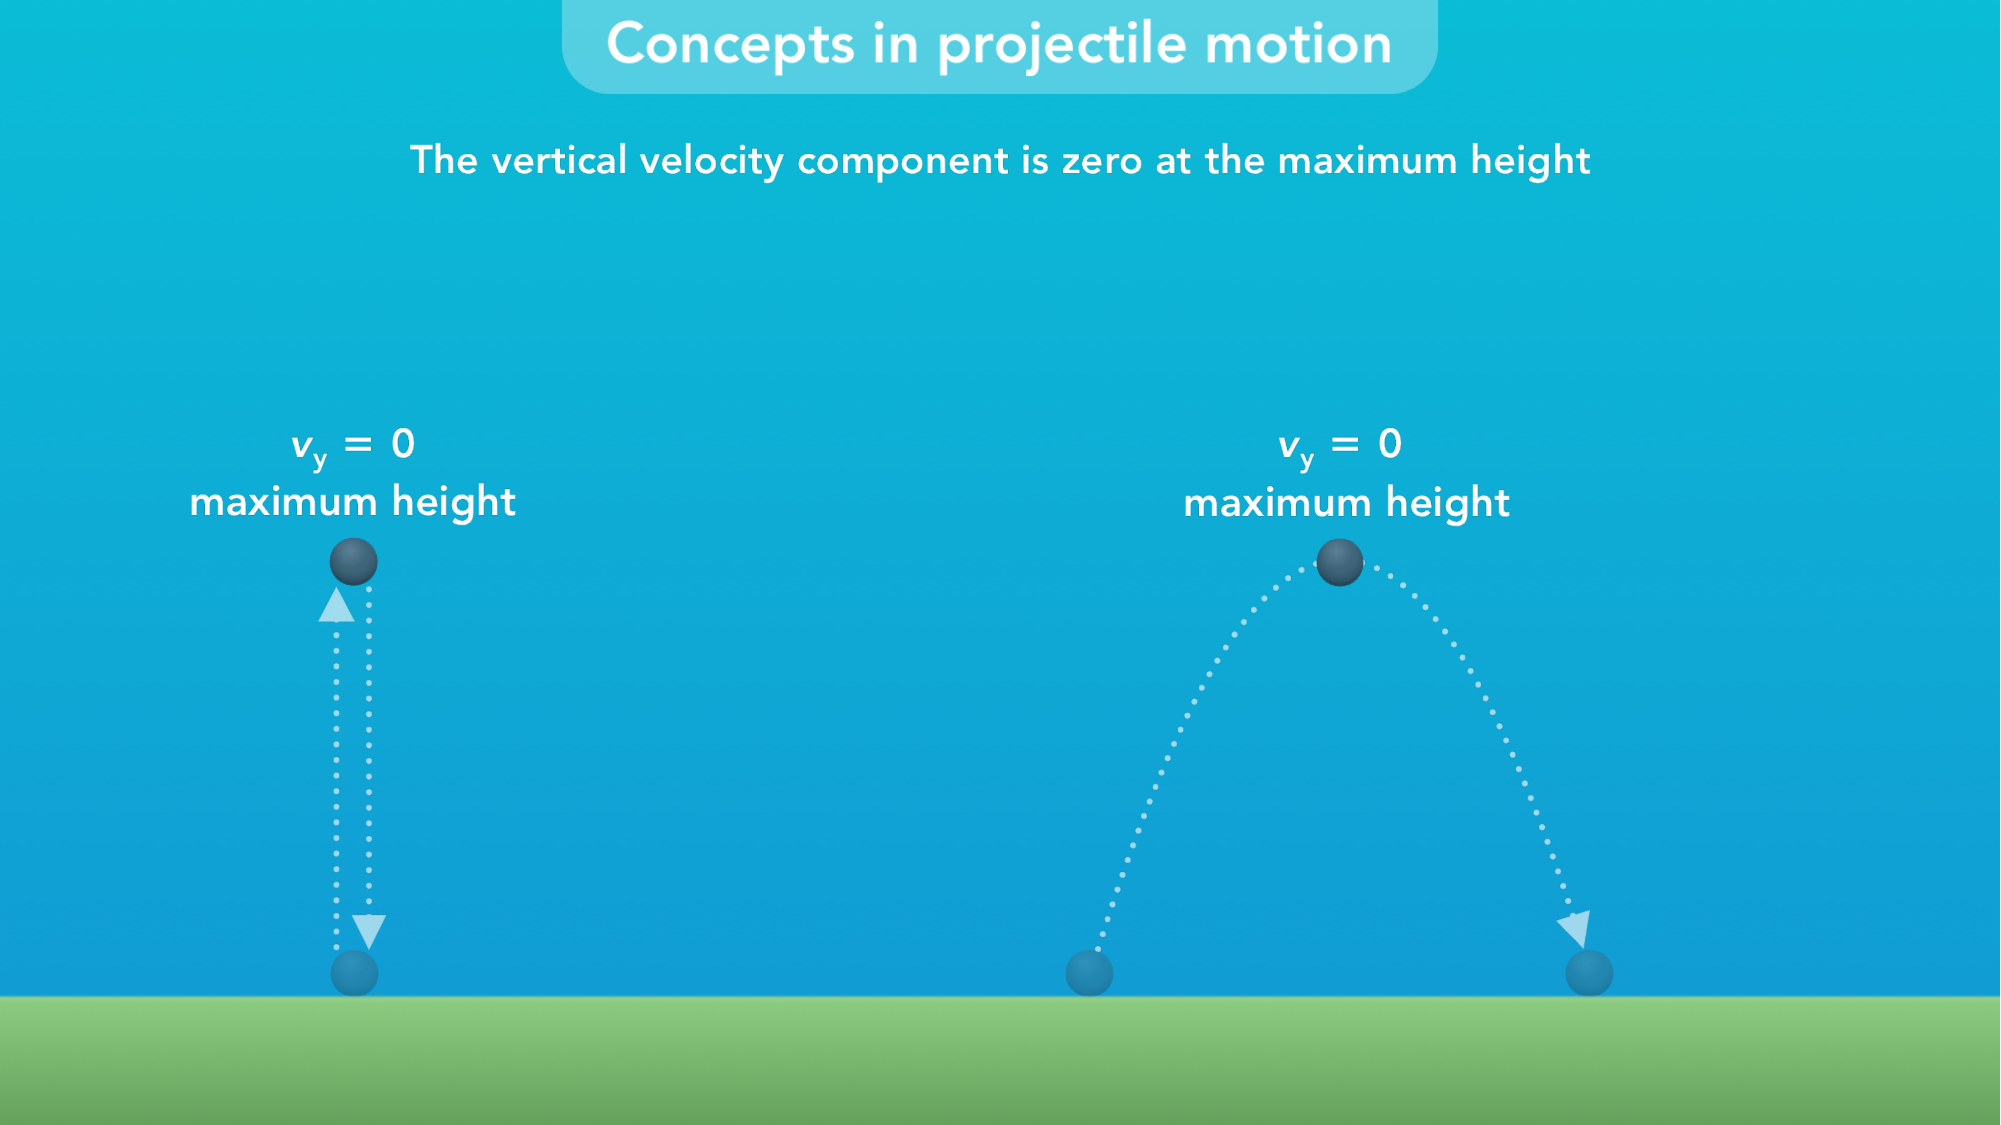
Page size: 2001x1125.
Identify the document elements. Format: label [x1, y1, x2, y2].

picture [1301, 454, 1314, 473]
picture [1315, 496, 1333, 516]
picture [319, 587, 354, 622]
picture [1473, 484, 1491, 516]
picture [1380, 428, 1400, 458]
picture [1388, 484, 1406, 516]
picture [1495, 490, 1509, 517]
picture [1333, 447, 1358, 451]
picture [1435, 496, 1440, 516]
picture [393, 428, 413, 458]
picture [479, 483, 497, 515]
picture [274, 495, 278, 515]
picture [1186, 496, 1217, 516]
picture [1446, 496, 1467, 526]
picture [293, 438, 312, 457]
picture [192, 495, 223, 515]
picture [284, 495, 315, 515]
picture [1243, 496, 1263, 516]
picture [227, 495, 246, 516]
picture [346, 447, 371, 451]
picture [501, 489, 515, 516]
picture [417, 495, 437, 516]
picture [1339, 496, 1370, 516]
picture [1221, 496, 1240, 516]
picture [353, 914, 385, 948]
picture [314, 454, 327, 473]
picture [345, 495, 376, 515]
picture [441, 495, 446, 515]
picture [1278, 496, 1309, 516]
picture [1313, 539, 1365, 586]
picture [321, 495, 339, 515]
picture [1411, 496, 1431, 517]
picture [394, 483, 412, 515]
picture [0, 0, 2000, 406]
picture [249, 495, 269, 515]
picture [1280, 438, 1299, 457]
picture [1557, 911, 1589, 948]
picture [330, 538, 377, 585]
picture [1268, 496, 1272, 516]
picture [0, 946, 2000, 1125]
picture [452, 495, 473, 525]
